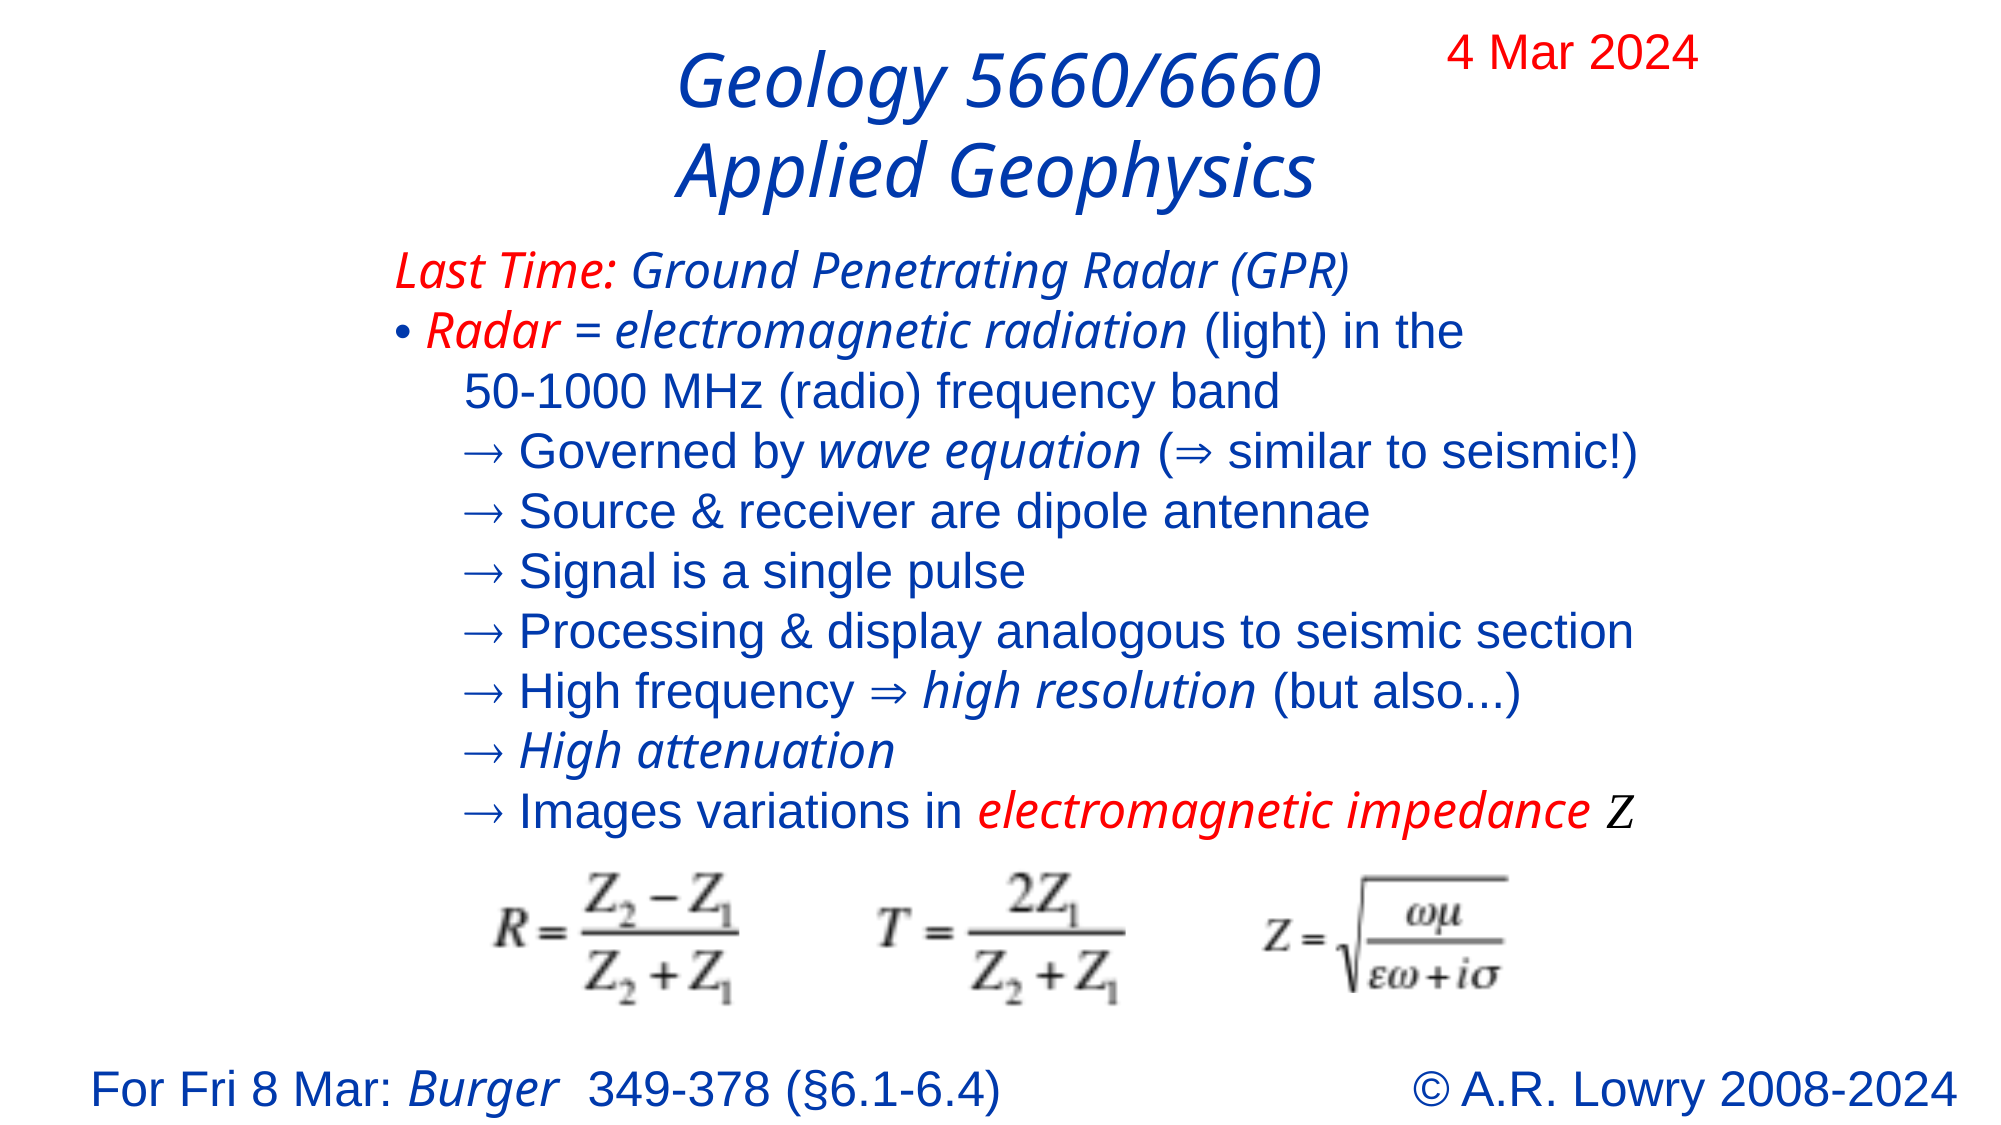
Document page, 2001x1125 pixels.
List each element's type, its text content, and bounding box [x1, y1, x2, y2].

text_box Geology 5660/6660 Applied Geophysics [660, 24, 1337, 220]
text_box 4 Mar 2024 [1431, 12, 1715, 88]
text_box Last Time: Ground Penetrating Radar (GPR) • Radar = electromagnetic radiation (light) in the 50-1000 MHz (radio) frequency band  Governed by wave equation ( similar to seismic!)  Source & receiver are dipole antennae  Signal is a single pulse  Processing & display analogous to seismic section  High frequency  high resolution (but also...)  High attenuation  Images variations in electromagnetic impedance Z [379, 231, 1655, 847]
picture [1257, 872, 1510, 993]
picture [484, 859, 740, 1007]
text_box © A.R. Lowry 2008-2024 [1398, 1048, 1974, 1124]
text_box For Fri 8 Mar: Burger 349-378 (§6.1-6.4) [75, 1049, 1017, 1124]
picture [871, 859, 1126, 1007]
